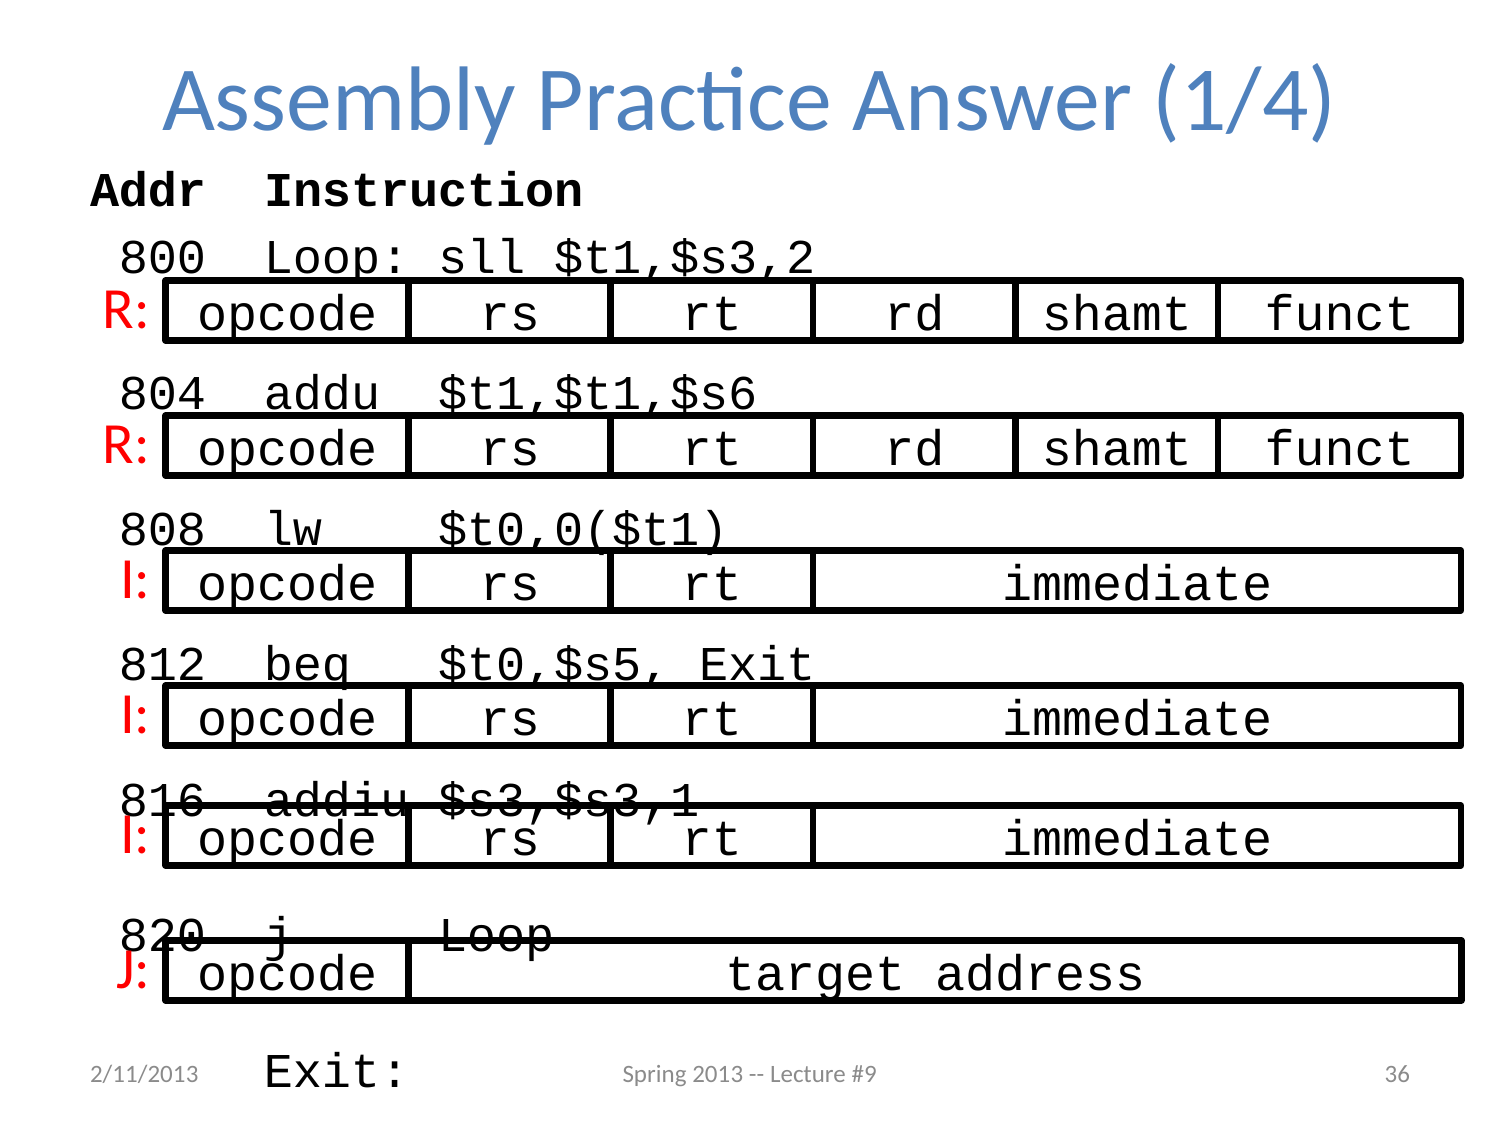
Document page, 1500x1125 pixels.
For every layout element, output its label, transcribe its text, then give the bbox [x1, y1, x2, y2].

list Addr Instruction 800 Loop: sll $t1,$s3,2 804 addu $t1,$t1,$s6 808 lw $t0,0($t1) 812 beq $t0,$s5, Exit 816 addiu $s3,$s3,1 820 j Loop Exit: [75, 149, 1425, 1110]
title Assembly Practice Answer (1/4) [75, 0, 1425, 149]
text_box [104, 539, 1462, 611]
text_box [87, 404, 1462, 476]
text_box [104, 794, 1462, 866]
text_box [104, 674, 1462, 746]
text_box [100, 929, 1462, 1001]
slide_number 36 [1074, 1042, 1425, 1103]
footer Spring 2013 -- Lecture #9 [512, 1042, 988, 1103]
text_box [87, 269, 1462, 341]
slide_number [75, 1042, 425, 1103]
